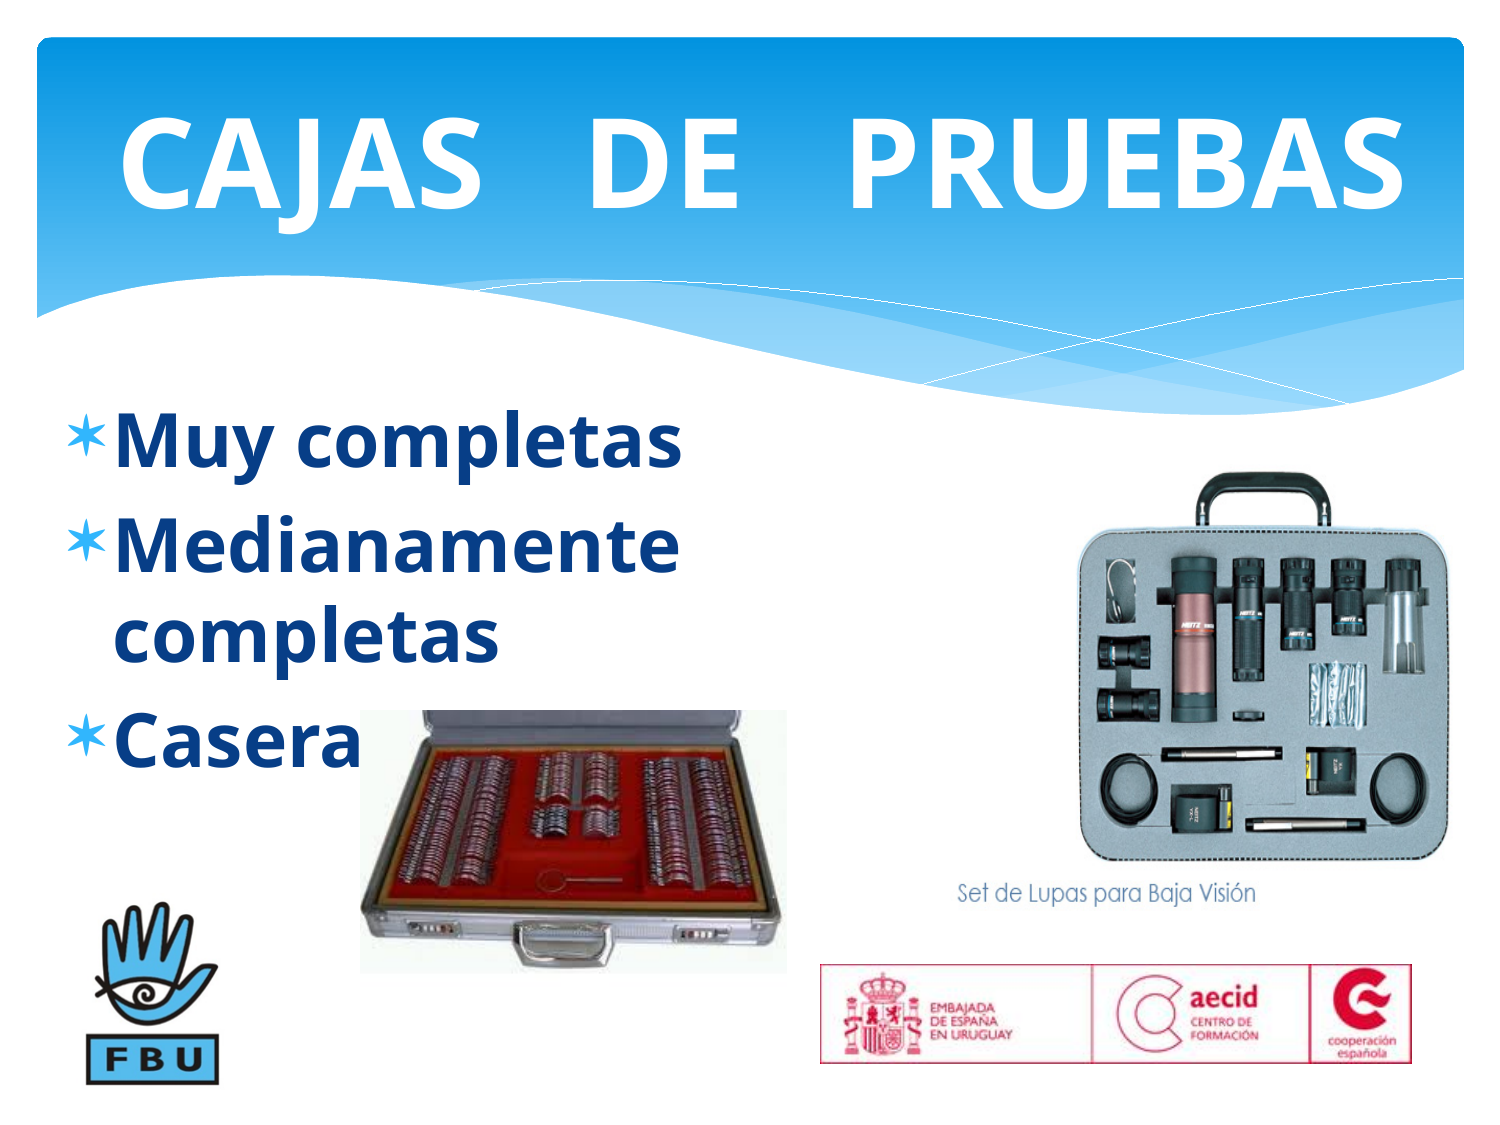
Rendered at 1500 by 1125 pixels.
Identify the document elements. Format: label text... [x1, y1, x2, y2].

list Muy completas Medianamente completas Caseras [53, 385, 1034, 1005]
picture [942, 444, 1465, 926]
picture [359, 710, 787, 999]
picture [76, 892, 227, 1093]
title CAJAS DE PRUEBAS [75, 55, 1425, 261]
picture [820, 963, 1412, 1065]
